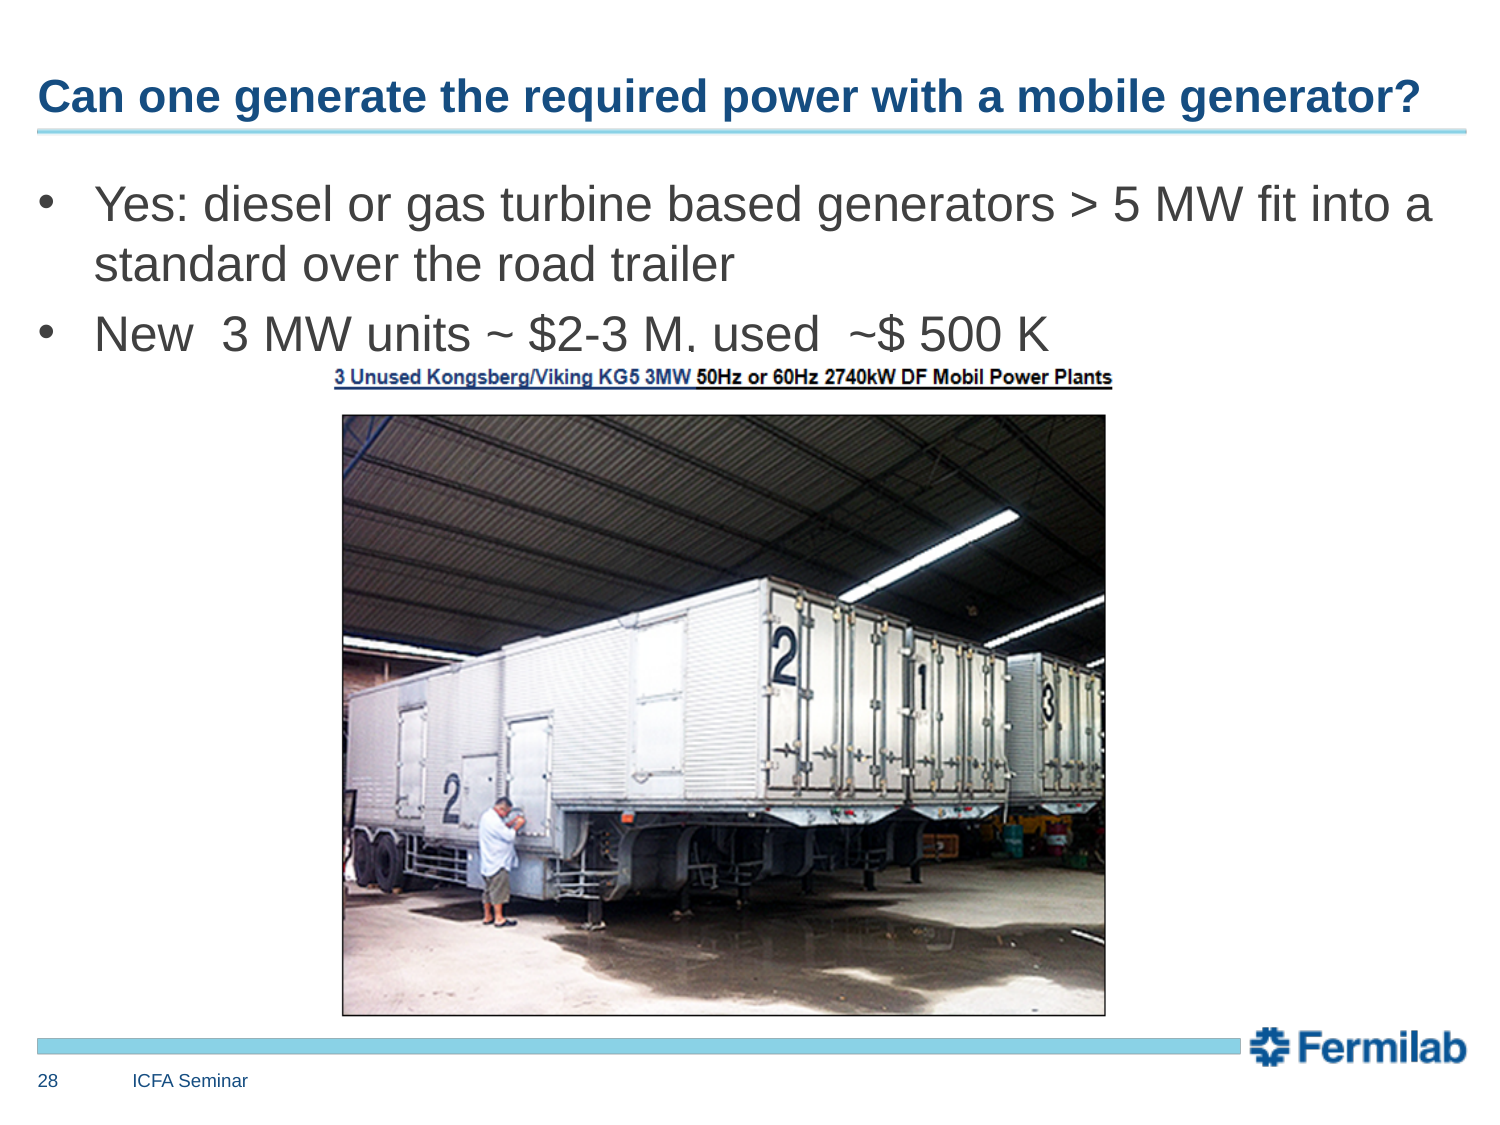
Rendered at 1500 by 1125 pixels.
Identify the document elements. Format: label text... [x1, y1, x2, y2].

slide_number 28 [37, 1068, 111, 1109]
list Yes: diesel or gas turbine based generators > 5 MW fit into a standard over the road trailer New 3 MW units ~ $2-3 M, used ~$ 500 K [37, 171, 1461, 990]
footer ICFA Seminar [132, 1068, 1014, 1109]
picture [291, 351, 1156, 1035]
title Can one generate the required power with a mobile generator? [37, 17, 1463, 123]
